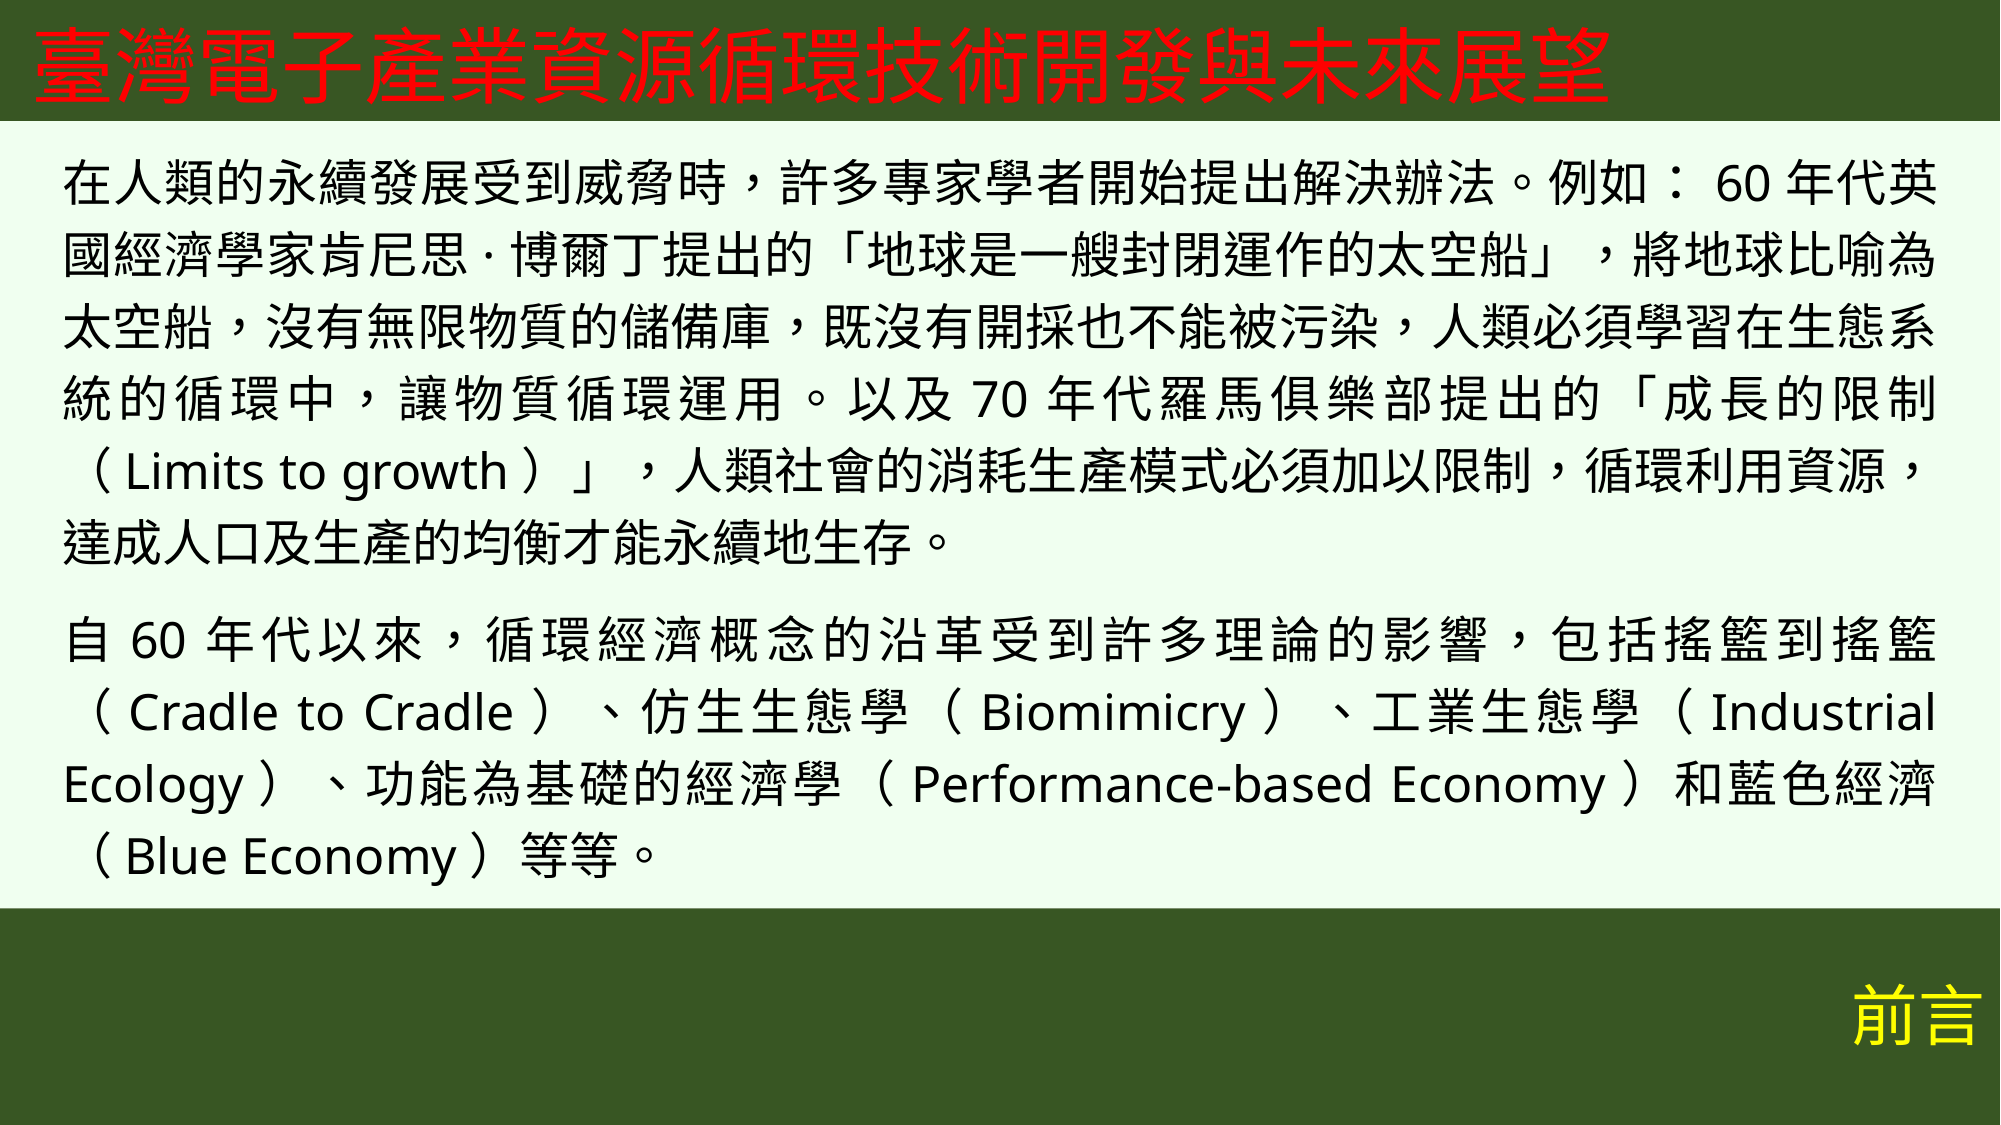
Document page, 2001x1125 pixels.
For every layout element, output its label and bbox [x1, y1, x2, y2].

text_box [0, 0, 2000, 1125]
